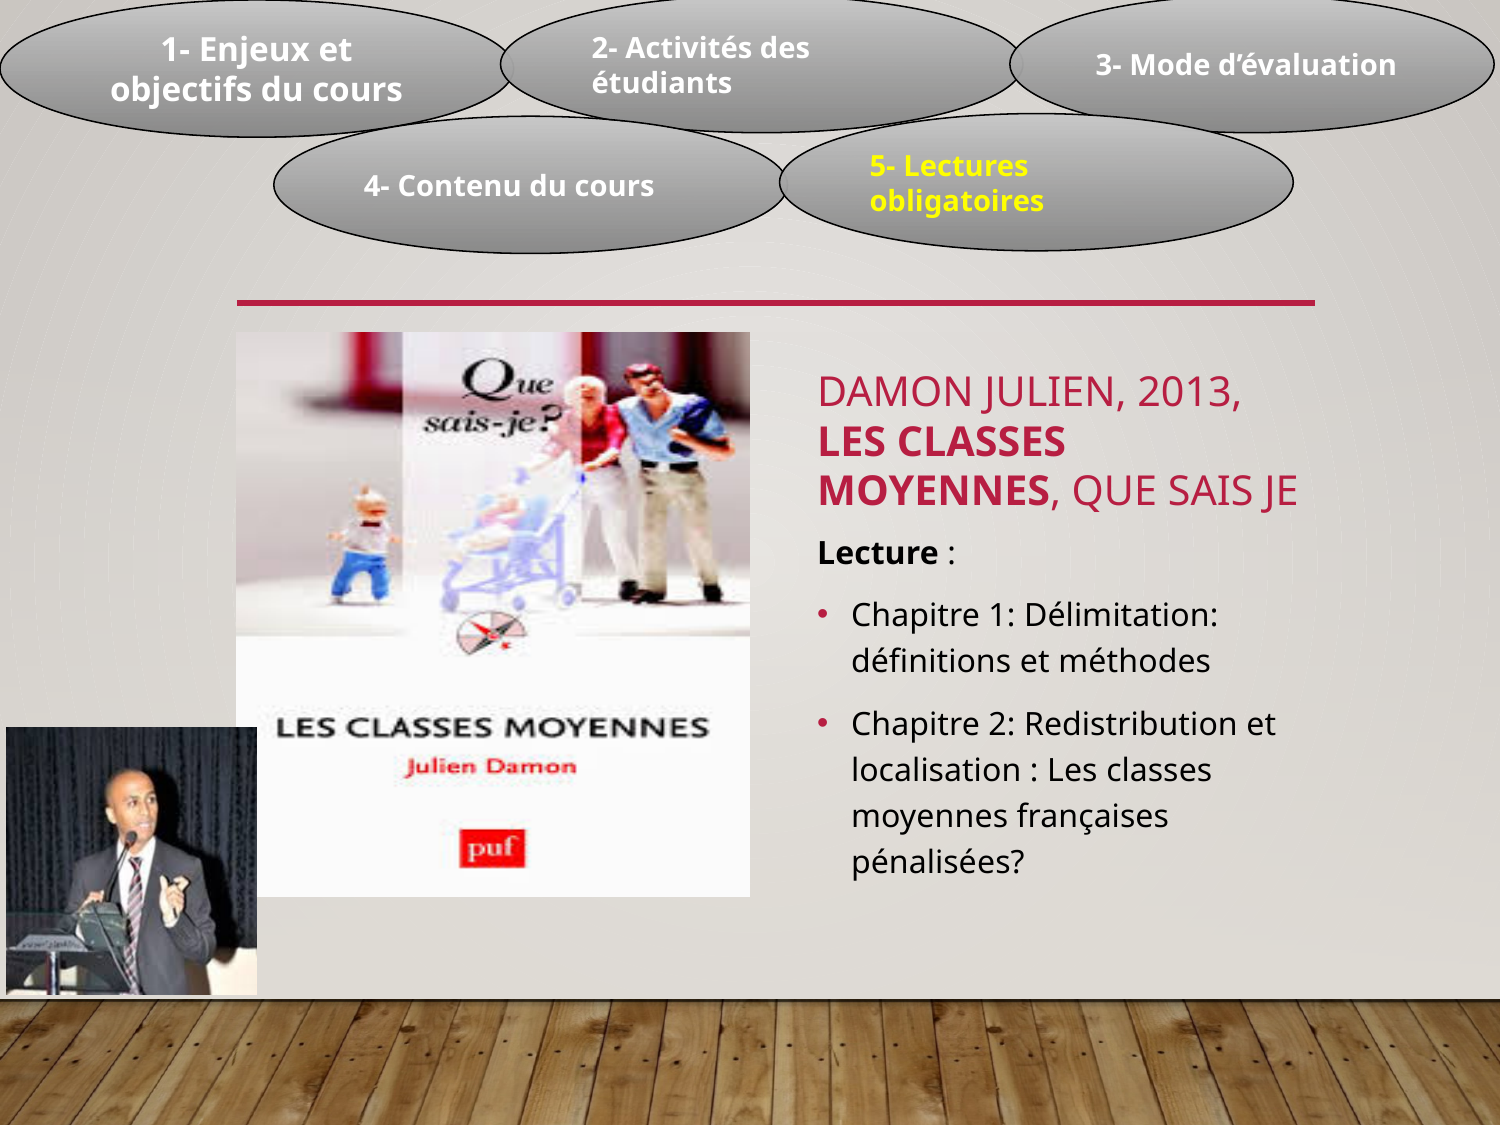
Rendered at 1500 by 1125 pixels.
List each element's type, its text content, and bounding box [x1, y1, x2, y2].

picture [0, 999, 1500, 1125]
text_box 3- Mode d’évaluation [1009, 0, 1495, 134]
picture [6, 332, 750, 995]
list Damon Julien, 2013, Les classes moyennes, Que sais je [802, 326, 1315, 462]
text_box 5- Lectures obligatoires [778, 112, 1295, 252]
list Lecture : Chapitre 1: Délimitation: définitions et méthodes Chapitre 2: Redistribution et localisation : Les classes moyennes françaises pénalisées? [802, 462, 1315, 896]
text_box 4- Contenu du cours [273, 115, 784, 255]
text_box 1- Enjeux et objectifs du cours [0, 0, 509, 138]
text_box 2- Activités des étudiants [499, 0, 1016, 134]
